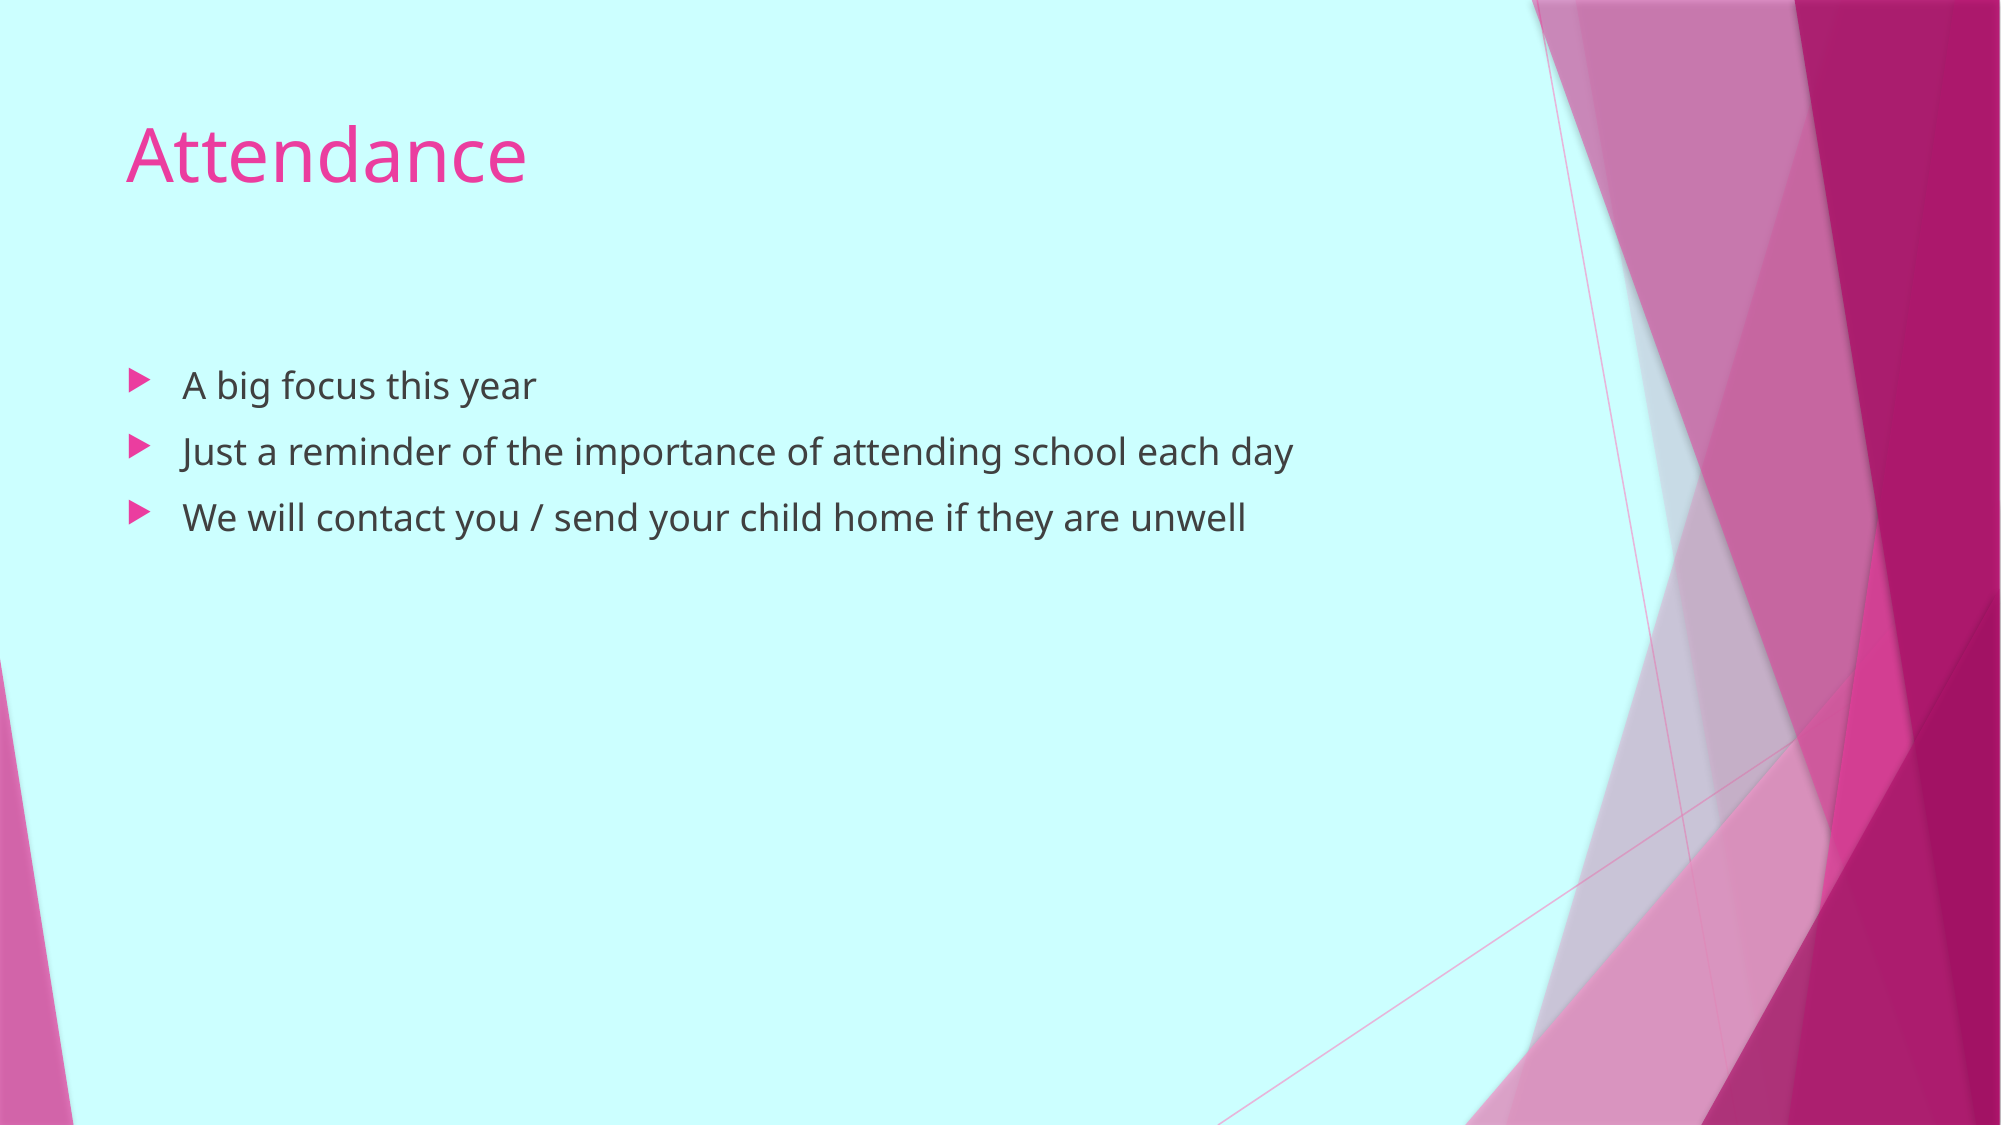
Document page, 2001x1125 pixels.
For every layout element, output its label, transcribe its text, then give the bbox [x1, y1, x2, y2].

list A big focus this year Just a reminder of the importance of attending school each day We will contact you / send your child home if they are unwell [111, 354, 1522, 992]
title Attendance [111, 99, 1522, 317]
